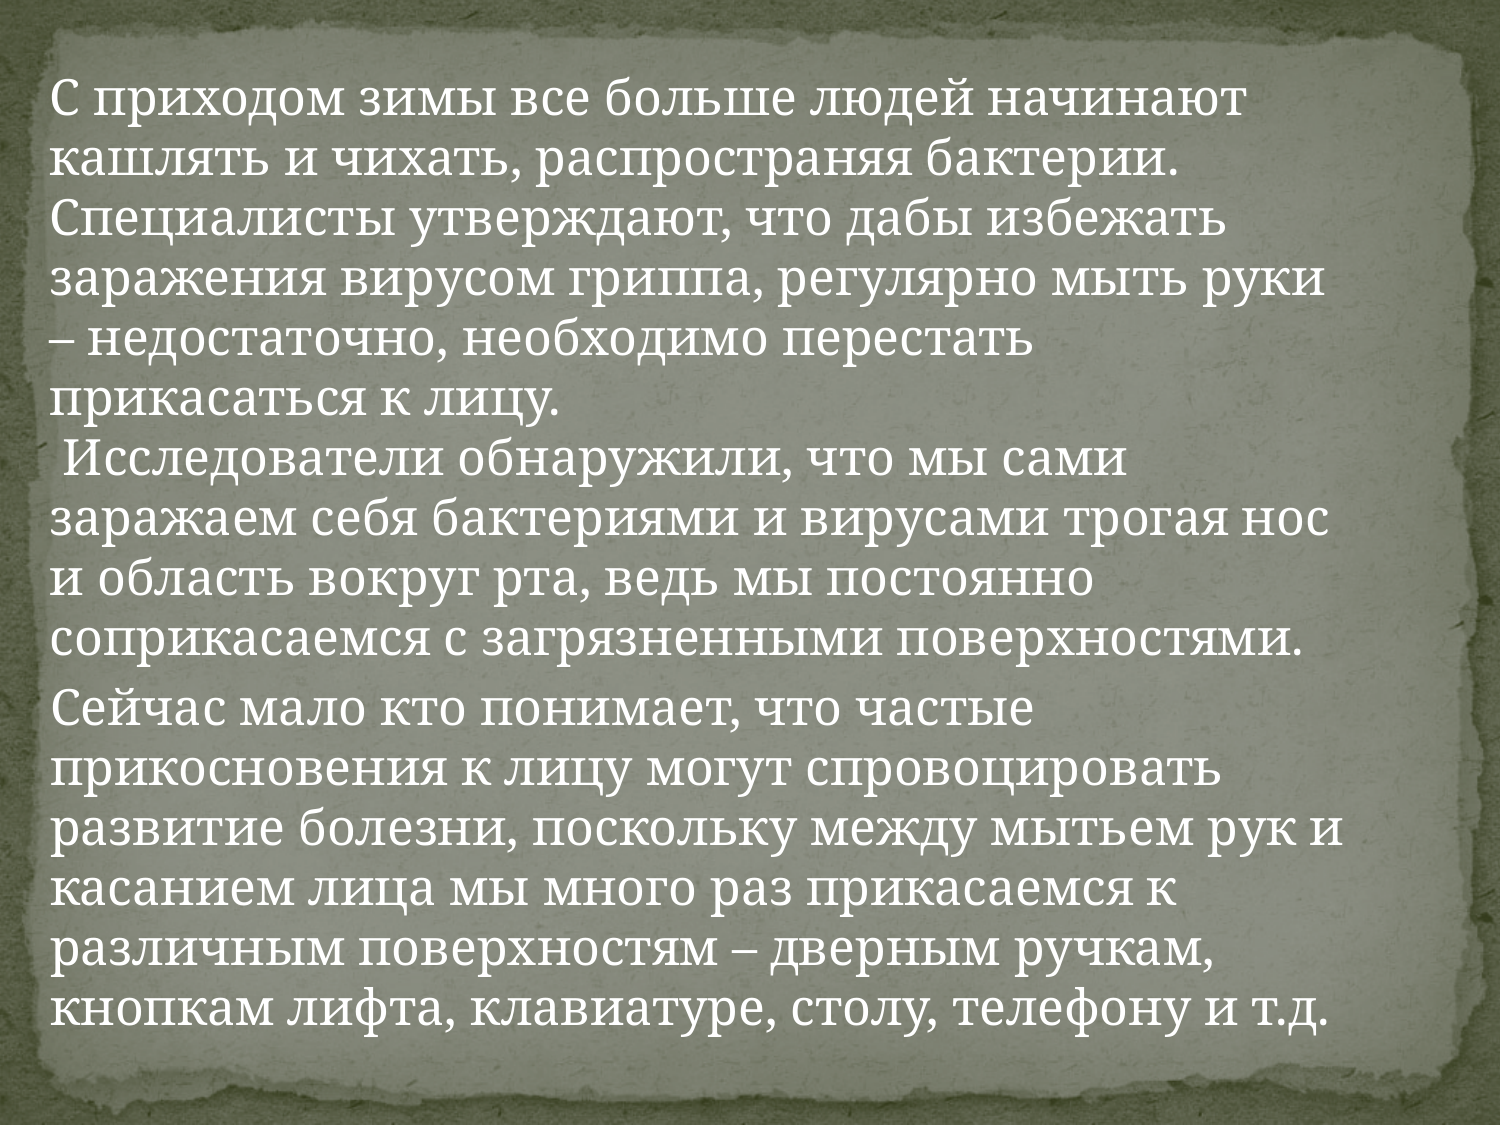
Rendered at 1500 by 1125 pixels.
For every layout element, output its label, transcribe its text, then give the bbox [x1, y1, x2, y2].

text_box Сейчас мало кто понимает, что частые прикосновения к лицу могут спровоцировать развитие болезни, поскольку между мытьем рук и касанием лица мы много раз прикасаемся к различным поверхностям – дверным ручкам, кнопкам лифта, клавиатуре, столу, телефону и т.д. [35, 667, 1395, 1043]
text_box С приходом зимы все больше людей начинают кашлять и чихать, распространяя бактерии. Специалисты утверждают, что дабы избежать заражения вирусом гриппа, регулярно мыть руки – недостаточно, необходимо перестать прикасаться к лицу. Исследователи обнаружили, что мы сами заражаем себя бактериями и вирусами трогая нос и область вокруг рта, ведь мы постоянно соприкасаемся с загрязненными поверхностями. [35, 58, 1371, 667]
